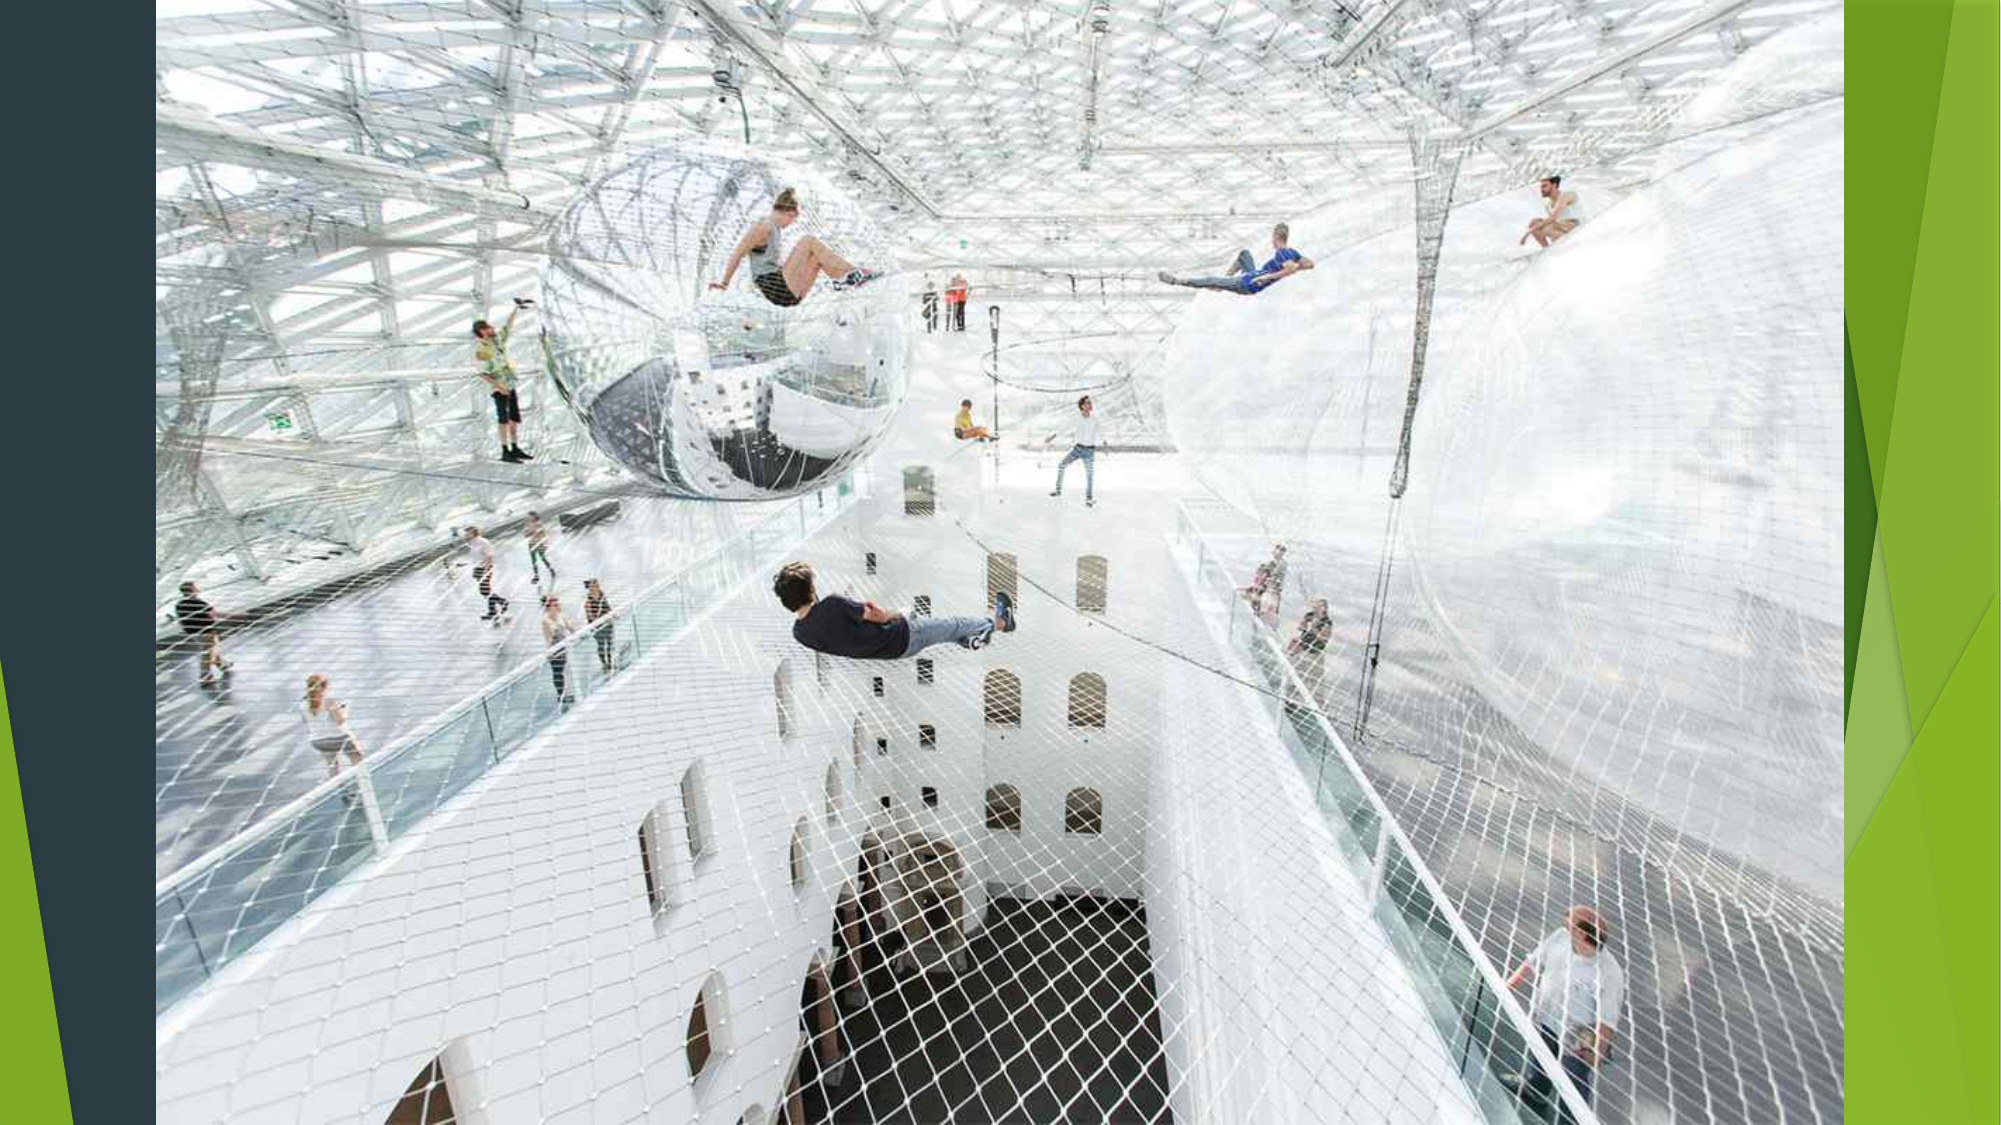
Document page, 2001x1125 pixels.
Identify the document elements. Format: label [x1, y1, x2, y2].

picture [155, 0, 1845, 1125]
